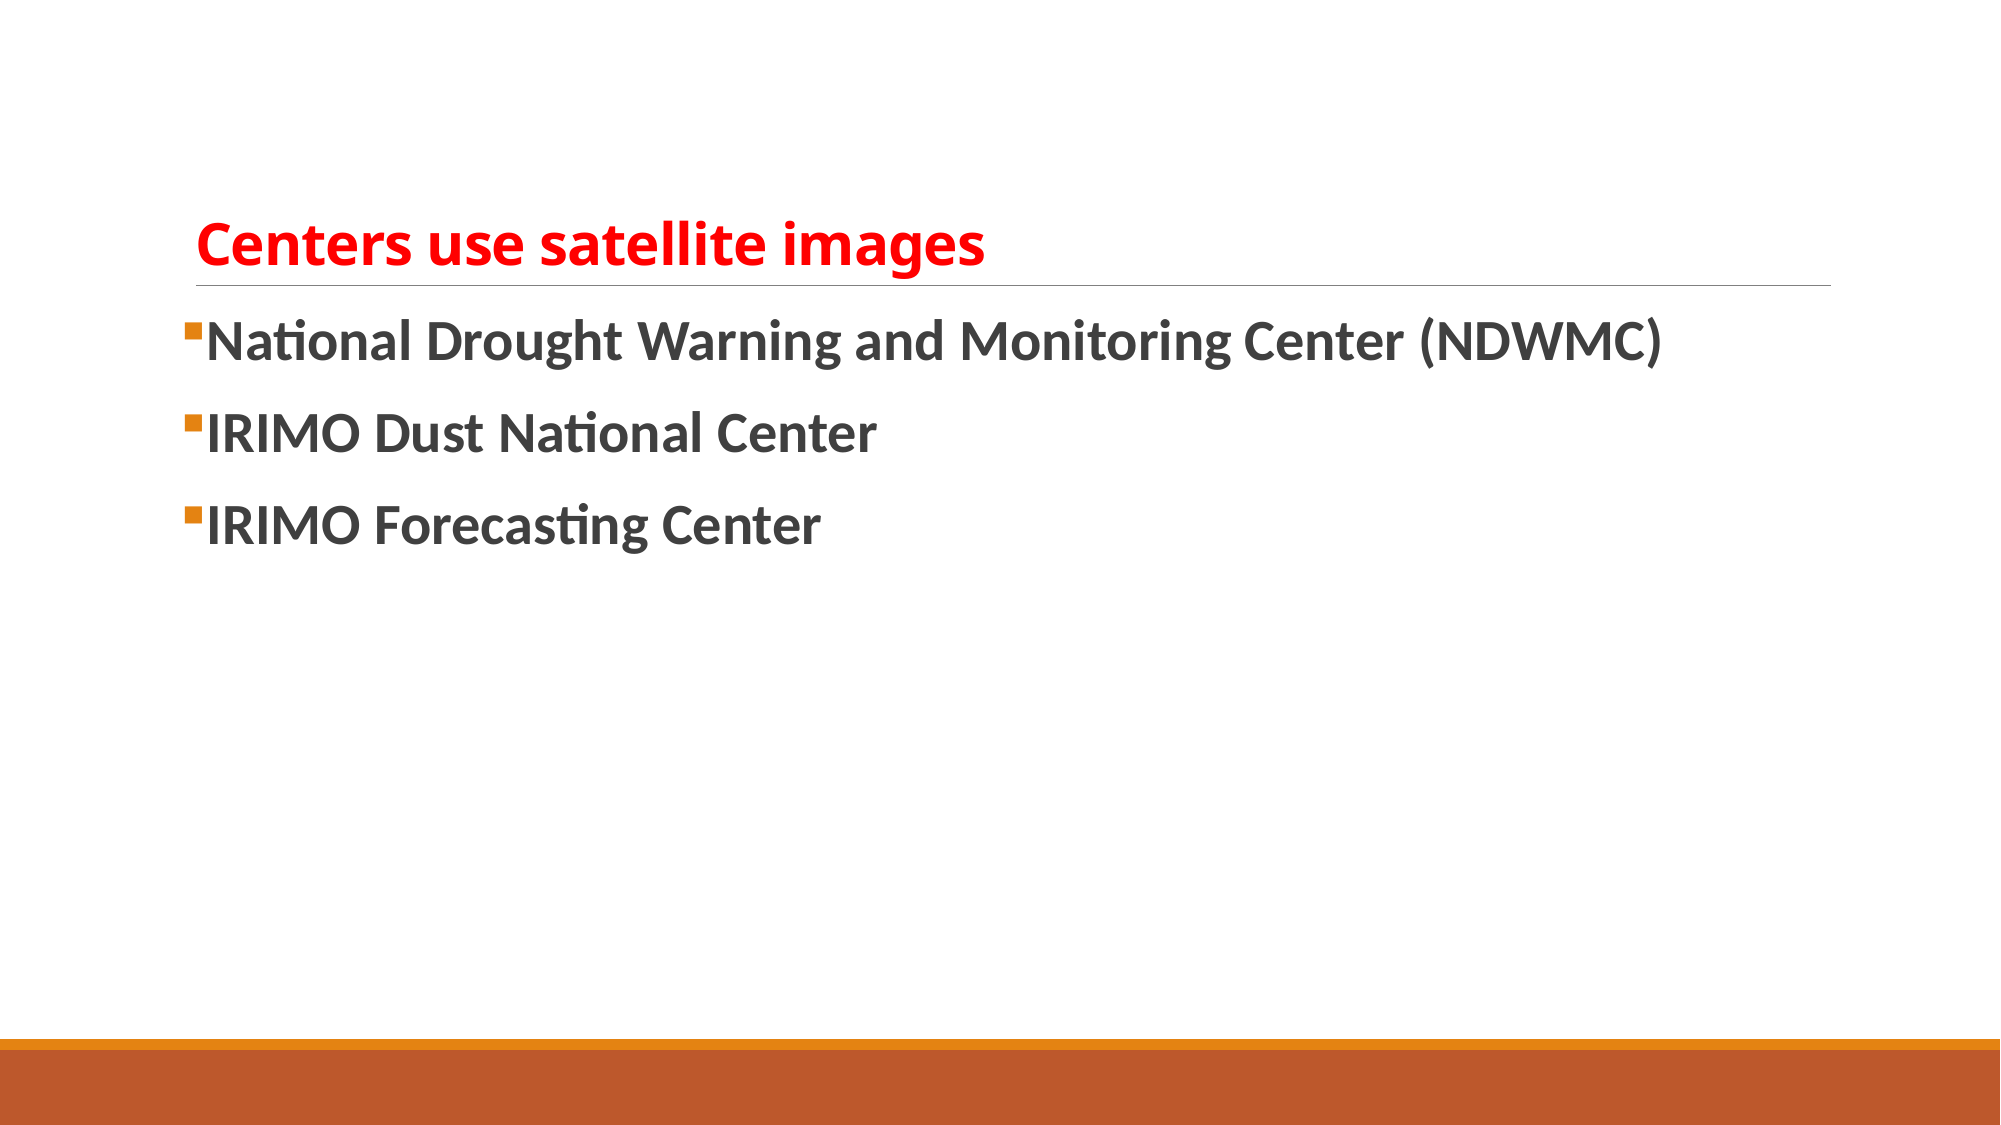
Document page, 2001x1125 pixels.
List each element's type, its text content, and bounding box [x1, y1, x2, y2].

title Centers use satellite images [180, 47, 1830, 285]
list National Drought Warning and Monitoring Center (NDWMC) IRIMO Dust National Center IRIMO Forecasting Center [180, 302, 1830, 963]
